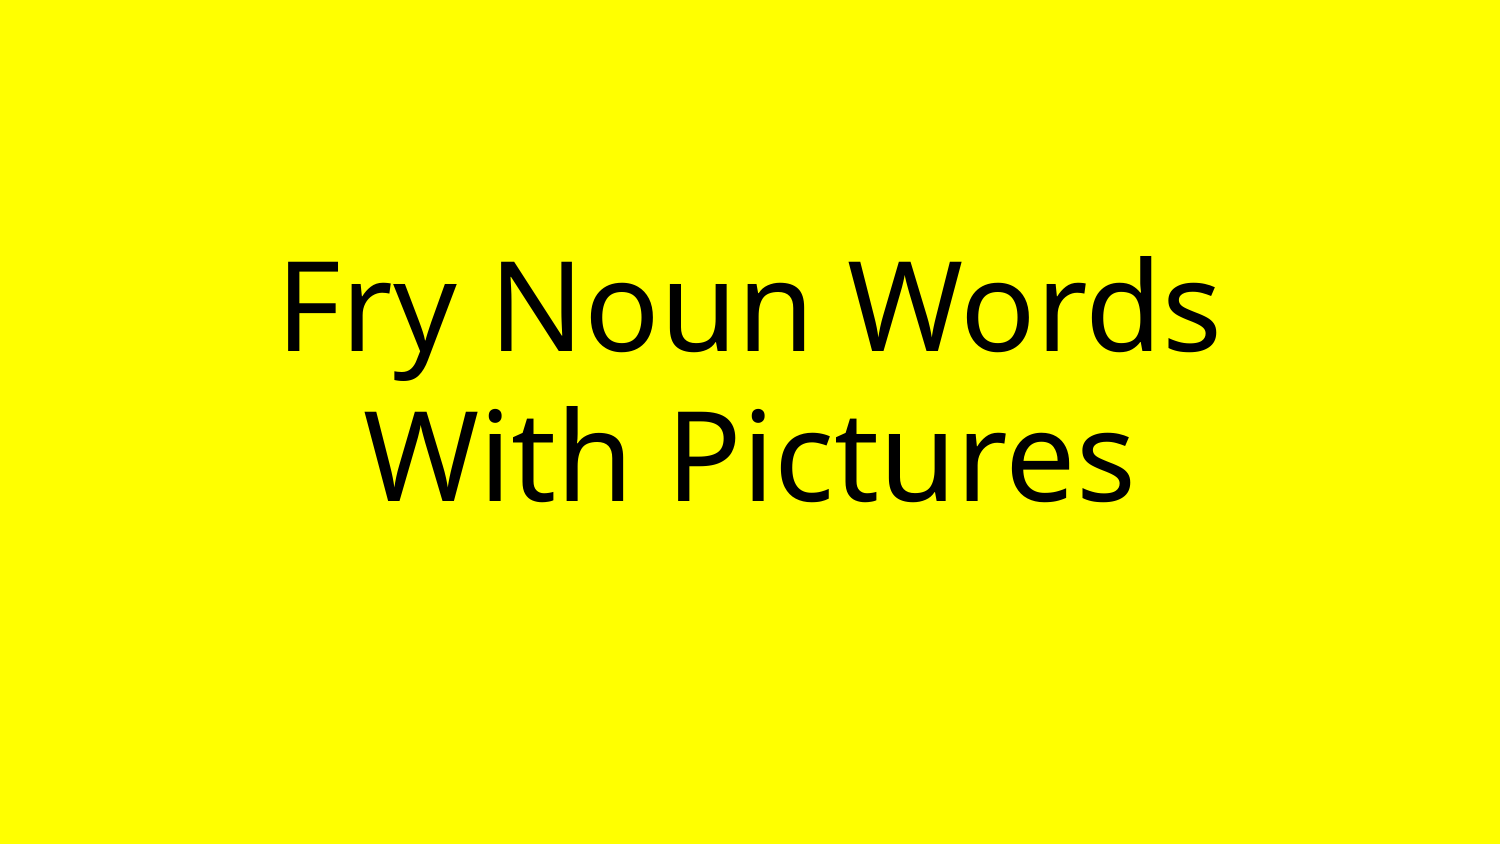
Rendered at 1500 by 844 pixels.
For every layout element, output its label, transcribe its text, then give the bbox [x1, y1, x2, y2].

title Fry Noun Words With Pictures [51, 352, 1449, 491]
